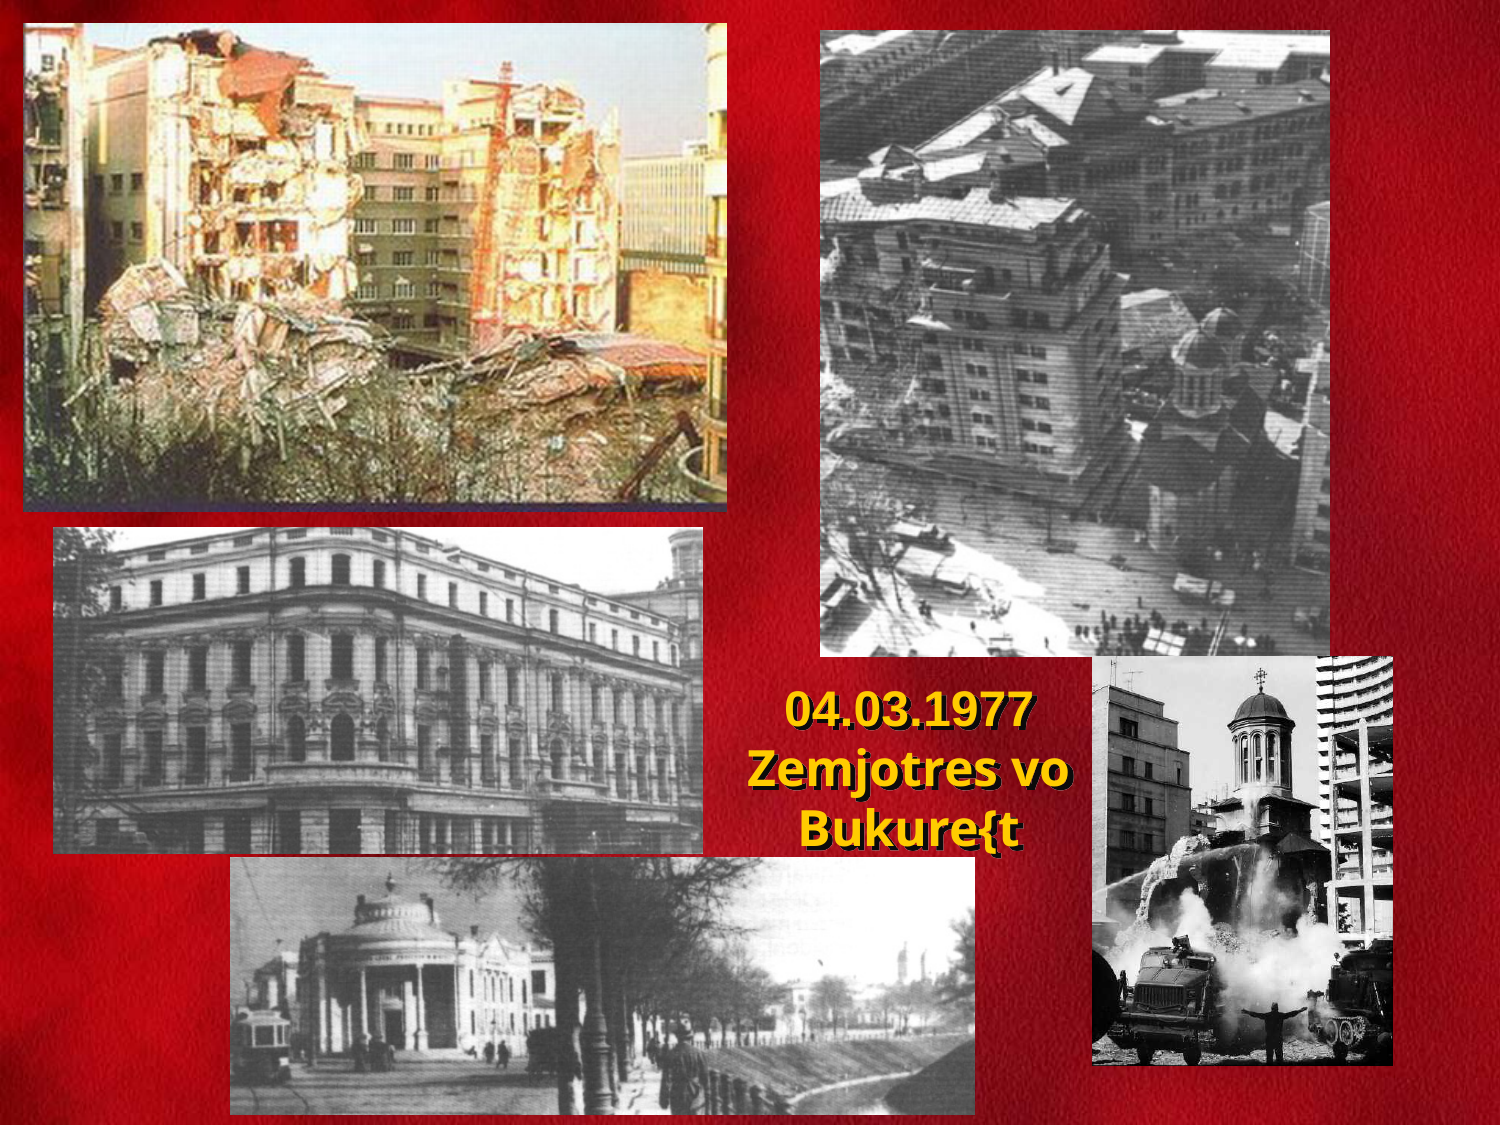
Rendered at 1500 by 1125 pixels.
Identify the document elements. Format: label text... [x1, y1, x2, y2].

text_box 04.03.1977 Zemjotres vo Bukure{t [732, 668, 1086, 864]
picture [0, 0, 1500, 1125]
